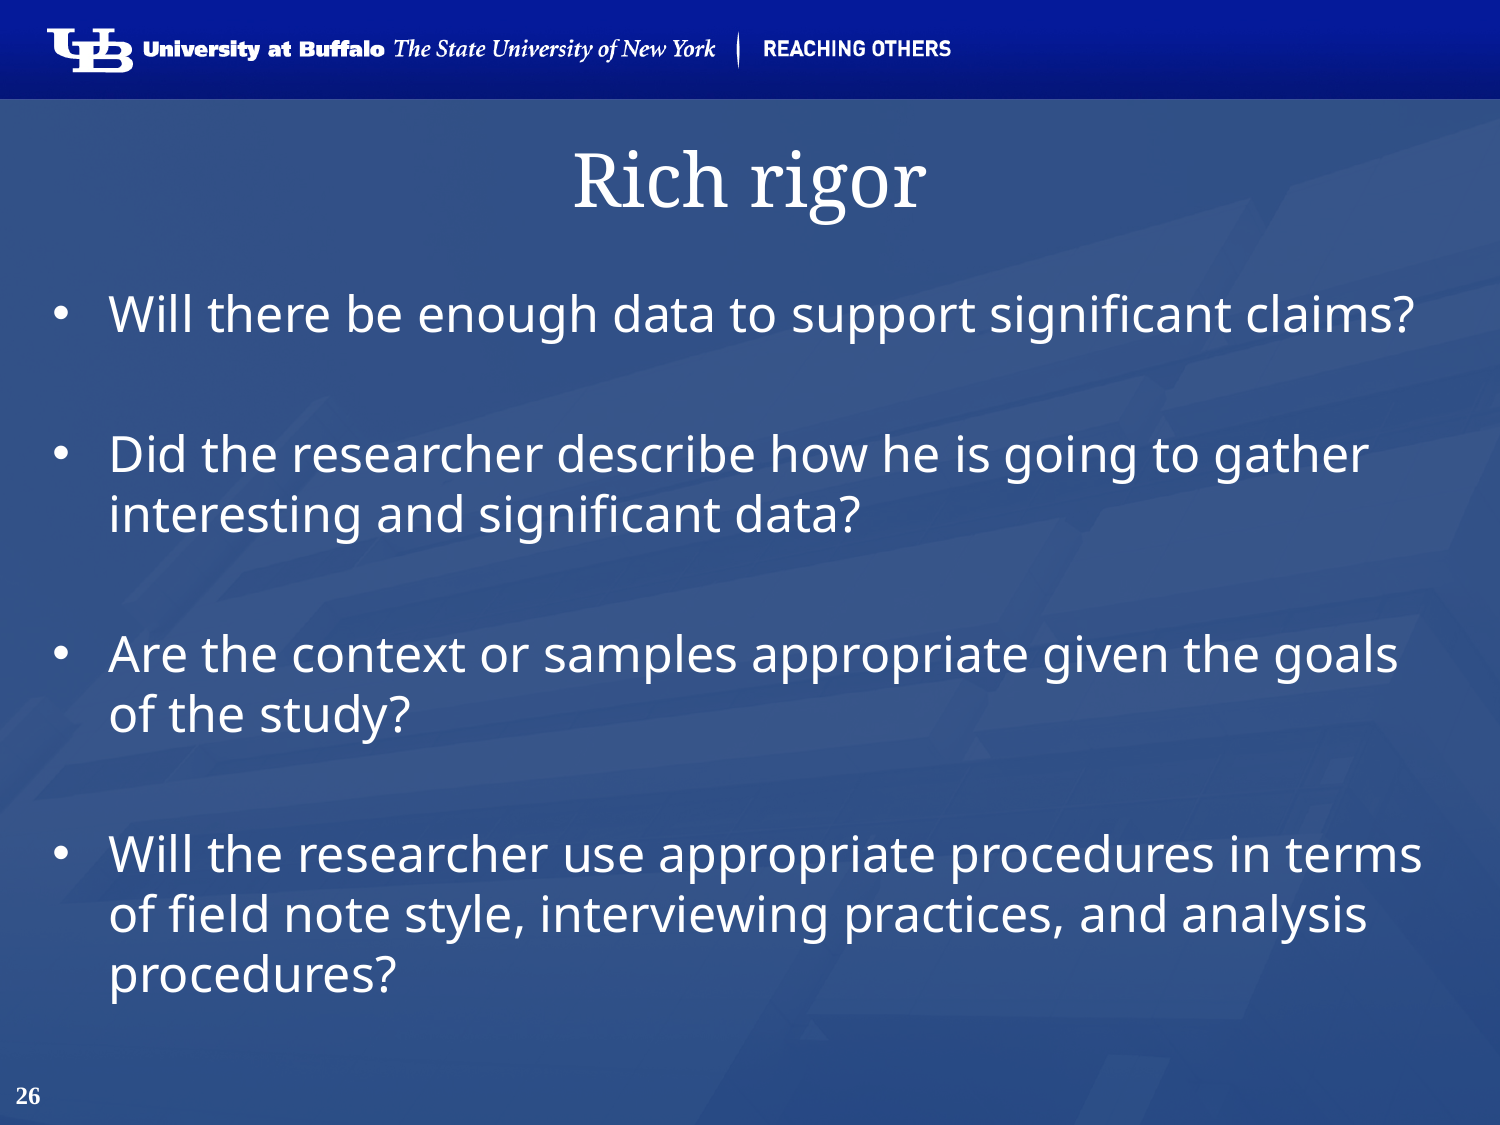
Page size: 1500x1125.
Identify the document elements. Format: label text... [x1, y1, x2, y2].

slide_number 26 [0, 1064, 75, 1125]
title Rich rigor [37, 125, 1463, 250]
list Will there be enough data to support significant claims? Did the researcher describe how he is going to gather interesting and significant data? Are the context or samples appropriate given the goals of the study? Will the researcher use appropriate procedures in terms of field note style, interviewing practices, and analysis procedures? [37, 275, 1463, 1088]
picture [0, 0, 1500, 99]
